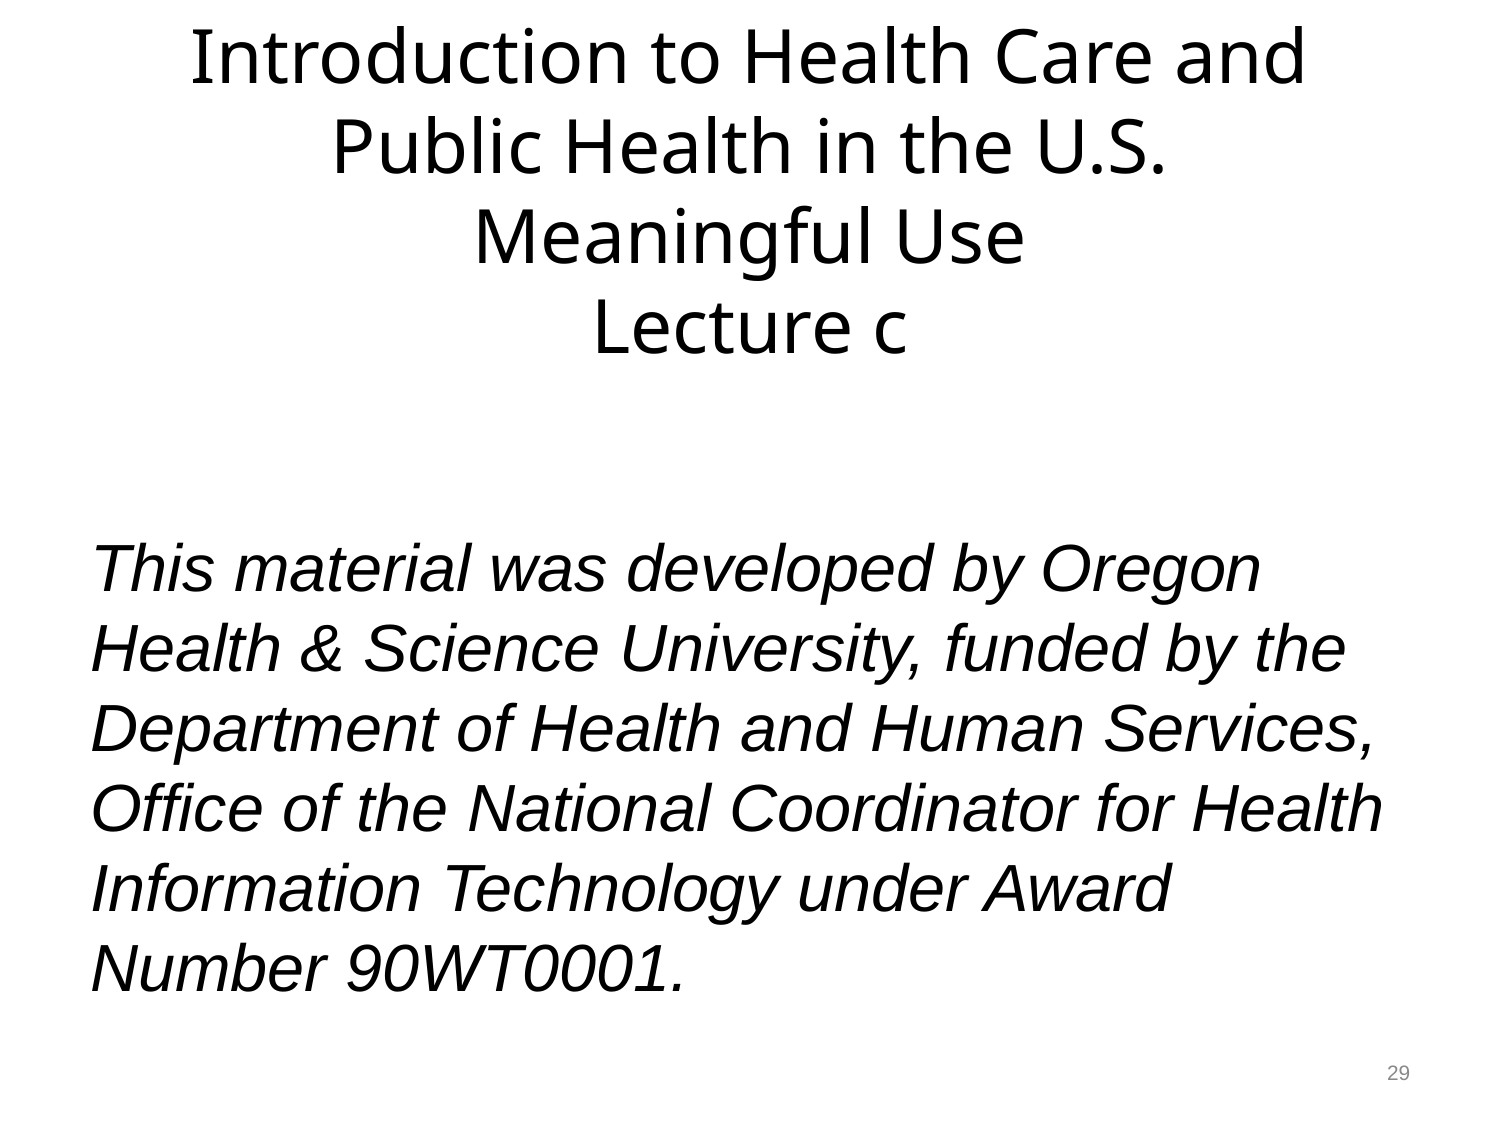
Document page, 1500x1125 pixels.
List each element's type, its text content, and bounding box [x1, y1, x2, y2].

slide_number 29 [1341, 1027, 1425, 1118]
title Introduction to Health Care and Public Health in the U.S. Meaningful Use Lecture c [75, 45, 1425, 332]
list This material was developed by Oregon Health & Science University, funded by the Department of Health and Human Services, Office of the National Coordinator for Health Information Technology under Award Number 90WT0001. [75, 370, 1425, 1013]
